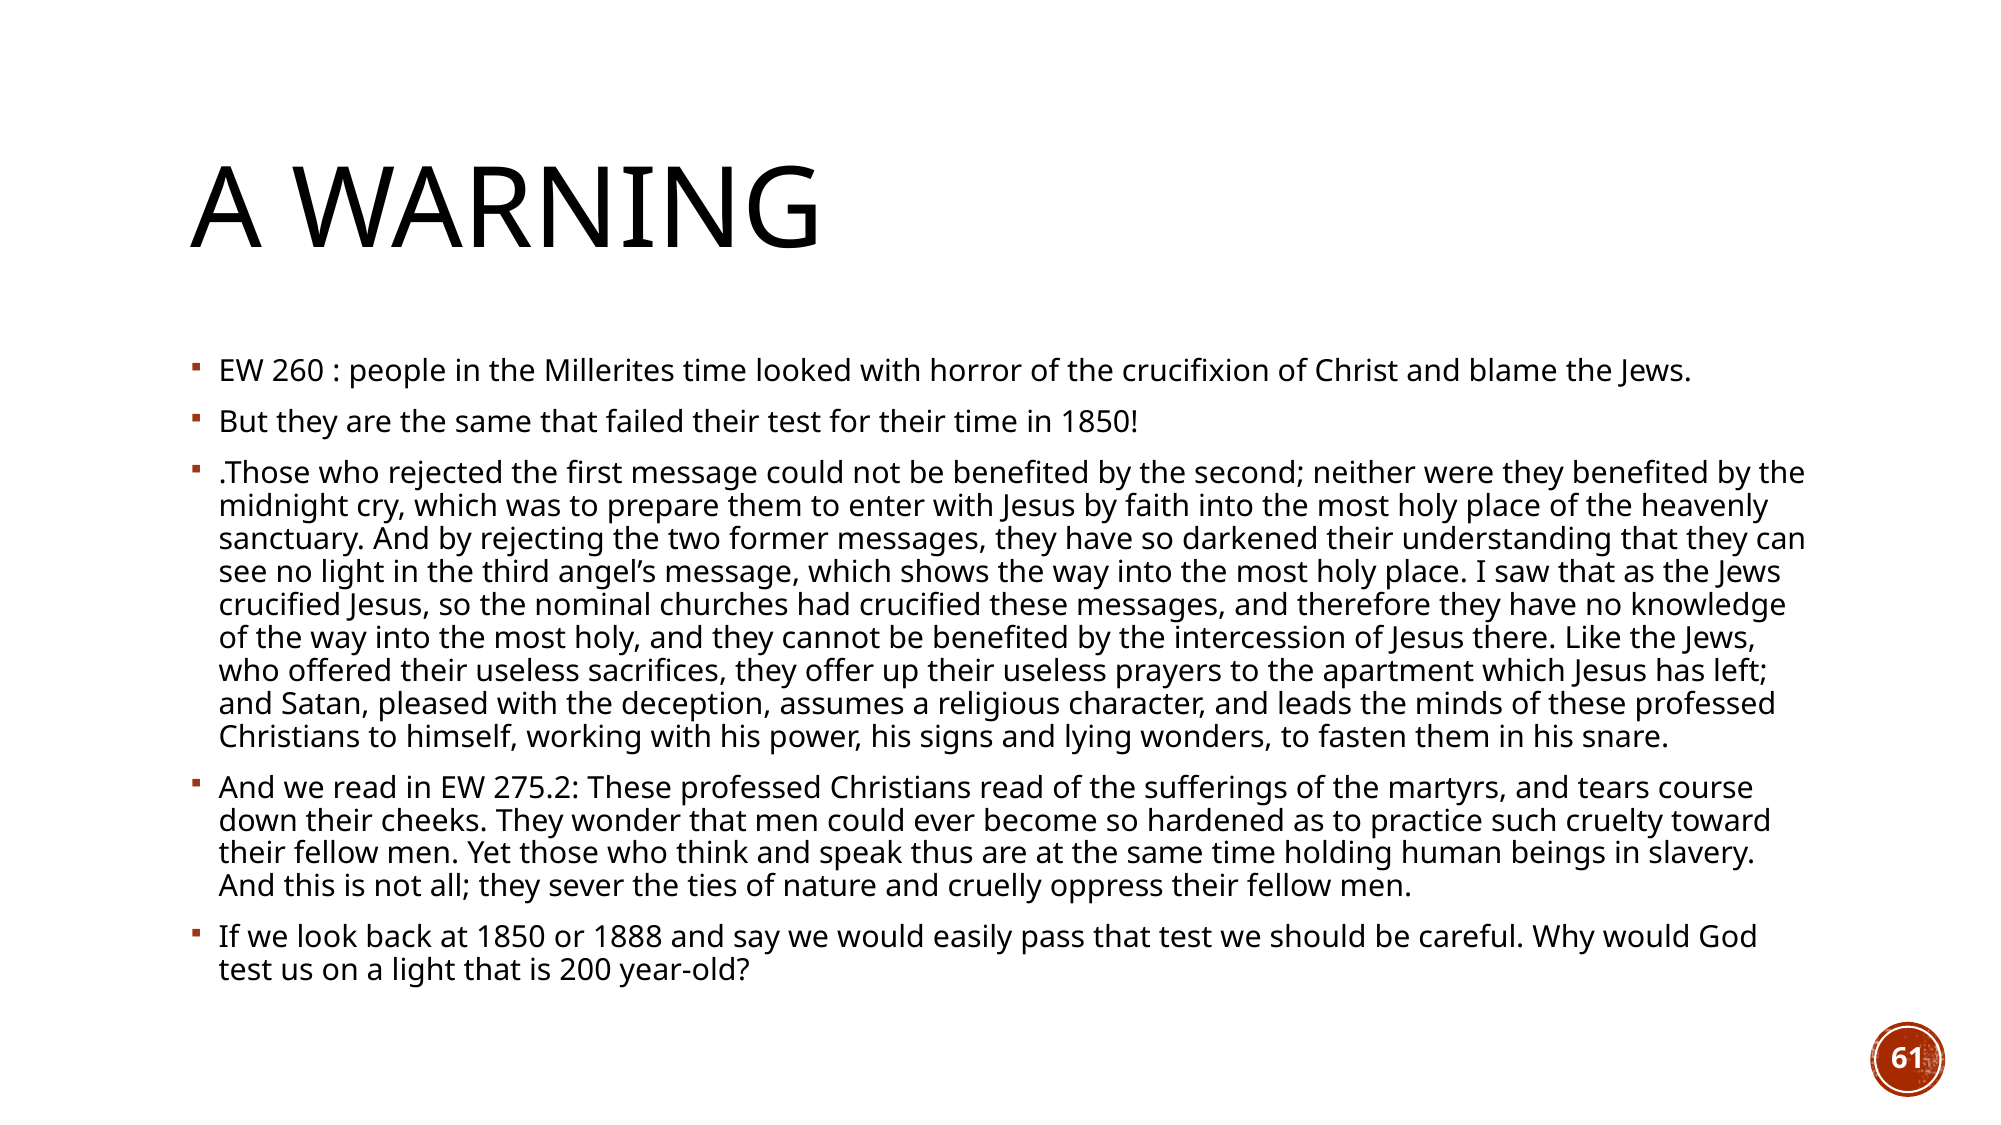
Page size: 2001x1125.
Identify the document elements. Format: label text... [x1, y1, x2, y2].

title A warning [175, 79, 1826, 344]
slide_number 61 [1855, 1028, 1961, 1089]
list EW 260 : people in the Millerites time looked with horror of the crucifixion of Christ and blame the Jews. But they are the same that failed their test for their time in 1850! .Those who rejected the first message could not be benefited by the second; neither were they benefited by the midnight cry, which was to prepare them to enter with Jesus by faith into the most holy place of the heavenly sanctuary. And by rejecting the two former messages, they have so darkened their understanding that they can see no light in the third angel’s message, which shows the way into the most holy place. I saw that as the Jews crucified Jesus, so the nominal churches had crucified these messages, and therefore they have no knowledge of the way into the most holy, and they cannot be benefited by the intercession of Jesus there. Like the Jews, who offered their useless sacrifices, they offer up their useless prayers to the apartment which Jesus has left; and Satan, pleased with the deception, assumes a religious character, and leads the minds of these professed Christians to himself, working with his power, his signs and lying wonders, to fasten them in his snare. And we read in EW 275.2: These professed Christians read of the sufferings of the martyrs, and tears course down their cheeks. They wonder that men could ever become so hardened as to practice such cruelty toward their fellow men. Yet those who think and speak thus are at the same time holding human beings in slavery. And this is not all; they sever the ties of nature and cruelly oppress their fellow men. If we look back at 1850 or 1888 and say we would easily pass that test we should be careful. Why would God test us on a light that is 200 year-old? [175, 348, 1826, 1013]
